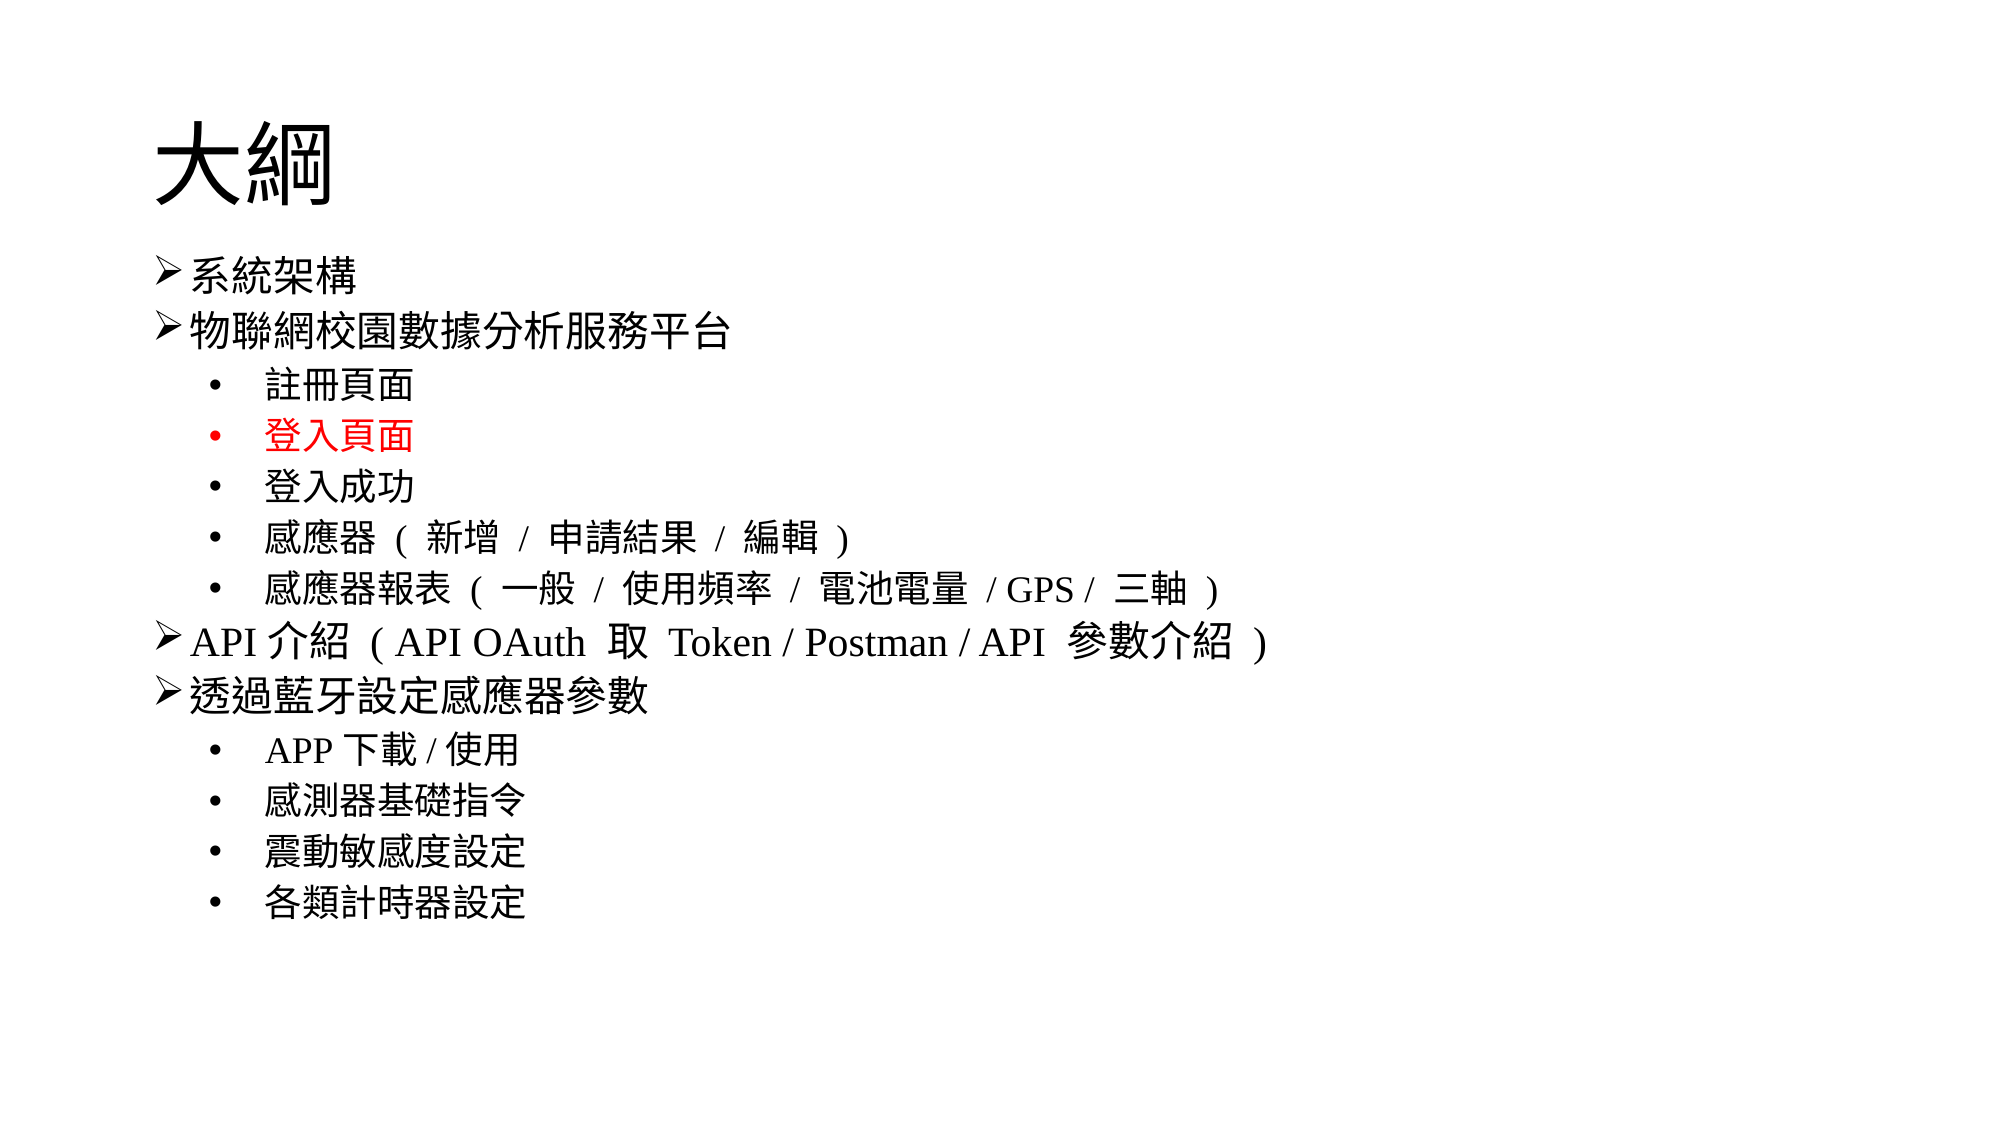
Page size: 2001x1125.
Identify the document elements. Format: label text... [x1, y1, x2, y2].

title 大綱 [137, 59, 1863, 247]
list 系統架構 物聯網校園數據分析服務平台 註冊頁面 登入頁面 登入成功 感應器 ( 新增 / 申請結果 / 編輯 ) 感應器報表 ( 一般 / 使用頻率 / 電池電量 / GPS / 三軸 ) API介紹 ( API OAuth 取 Token / Postman / API 參數介紹 ) 透過藍牙設定感應器參數 APP下載/使用 感測器基礎指令 震動敏感度設定 各類計時器設定 [137, 247, 1863, 1055]
